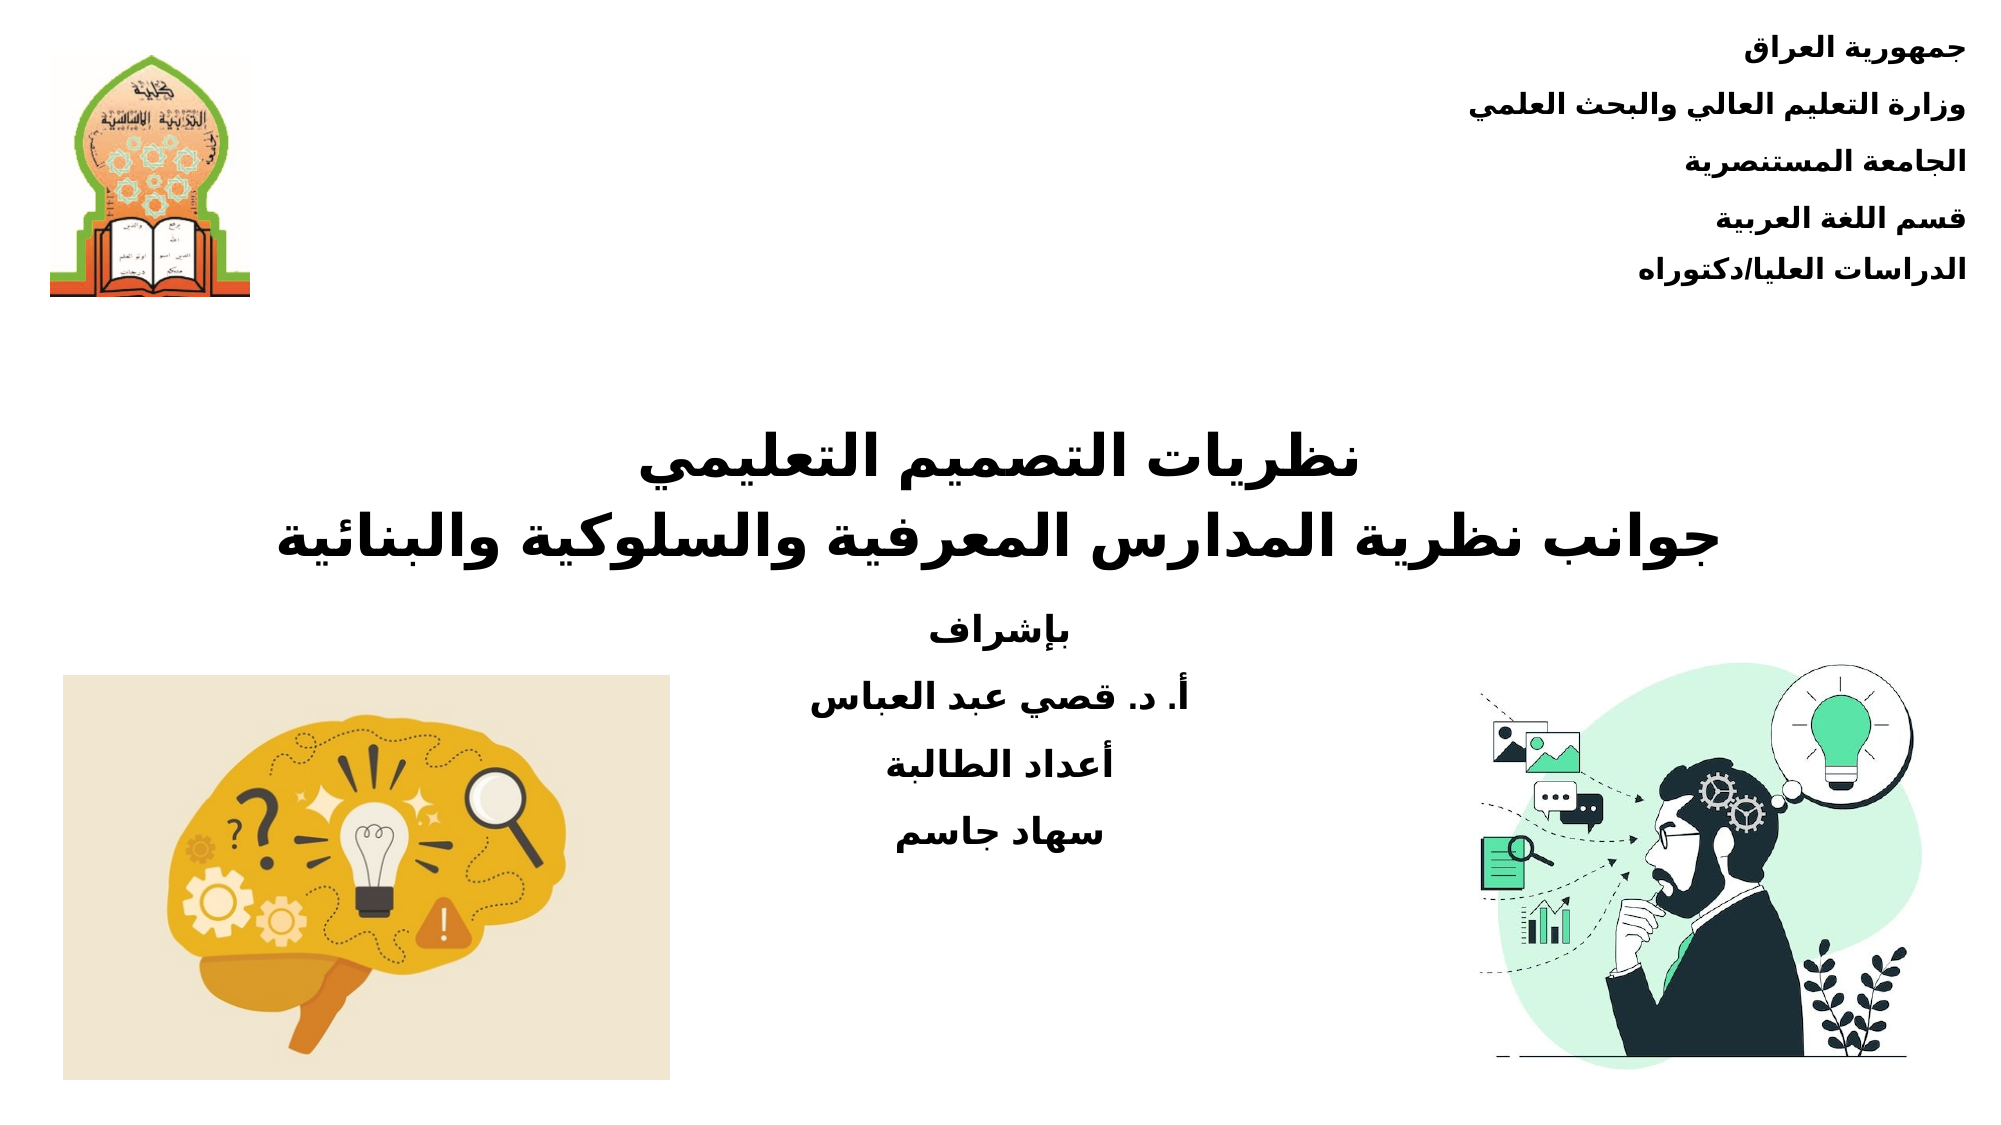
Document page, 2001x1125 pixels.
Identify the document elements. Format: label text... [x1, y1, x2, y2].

text_box جمهورية العراق وزارة التعليم العالي والبحث العلمي الجامعة المستنصرية قسم اللغة العربية الدراسات العليا/دكتوراه [1447, 15, 1983, 293]
subtitle بإشراف أ. د. قصي عبد العباس أعداد الطالبة سهاد جاسم [249, 590, 1750, 863]
picture [1446, 619, 1937, 1110]
picture [63, 674, 671, 1081]
title نظريات التصميم التعليمي جوانب نظرية المدارس المعرفية والسلوكية والبنائية [249, 184, 1750, 576]
picture [50, 54, 251, 297]
